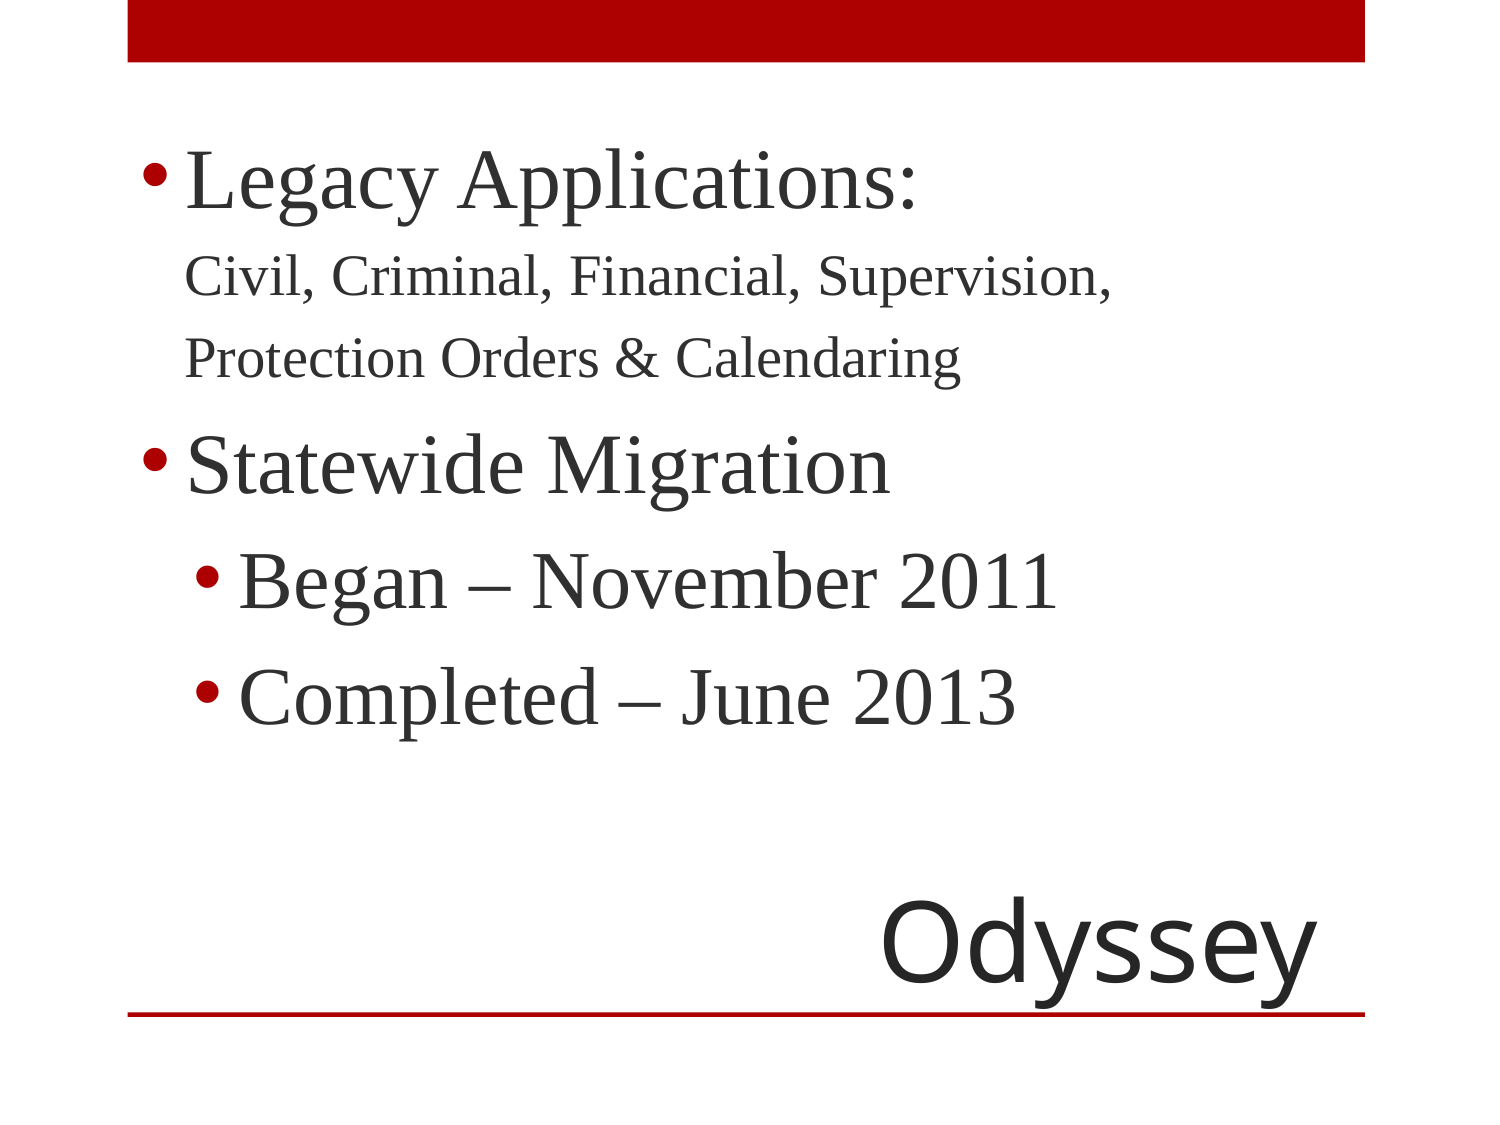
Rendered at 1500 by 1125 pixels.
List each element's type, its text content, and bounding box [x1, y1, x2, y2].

list Legacy Applications: Civil, Criminal, Financial, Supervision, Protection Orders & Calendaring Statewide Migration Began – November 2011 Completed – June 2013 [125, 112, 1363, 750]
title Odyssey [125, 750, 1363, 1013]
